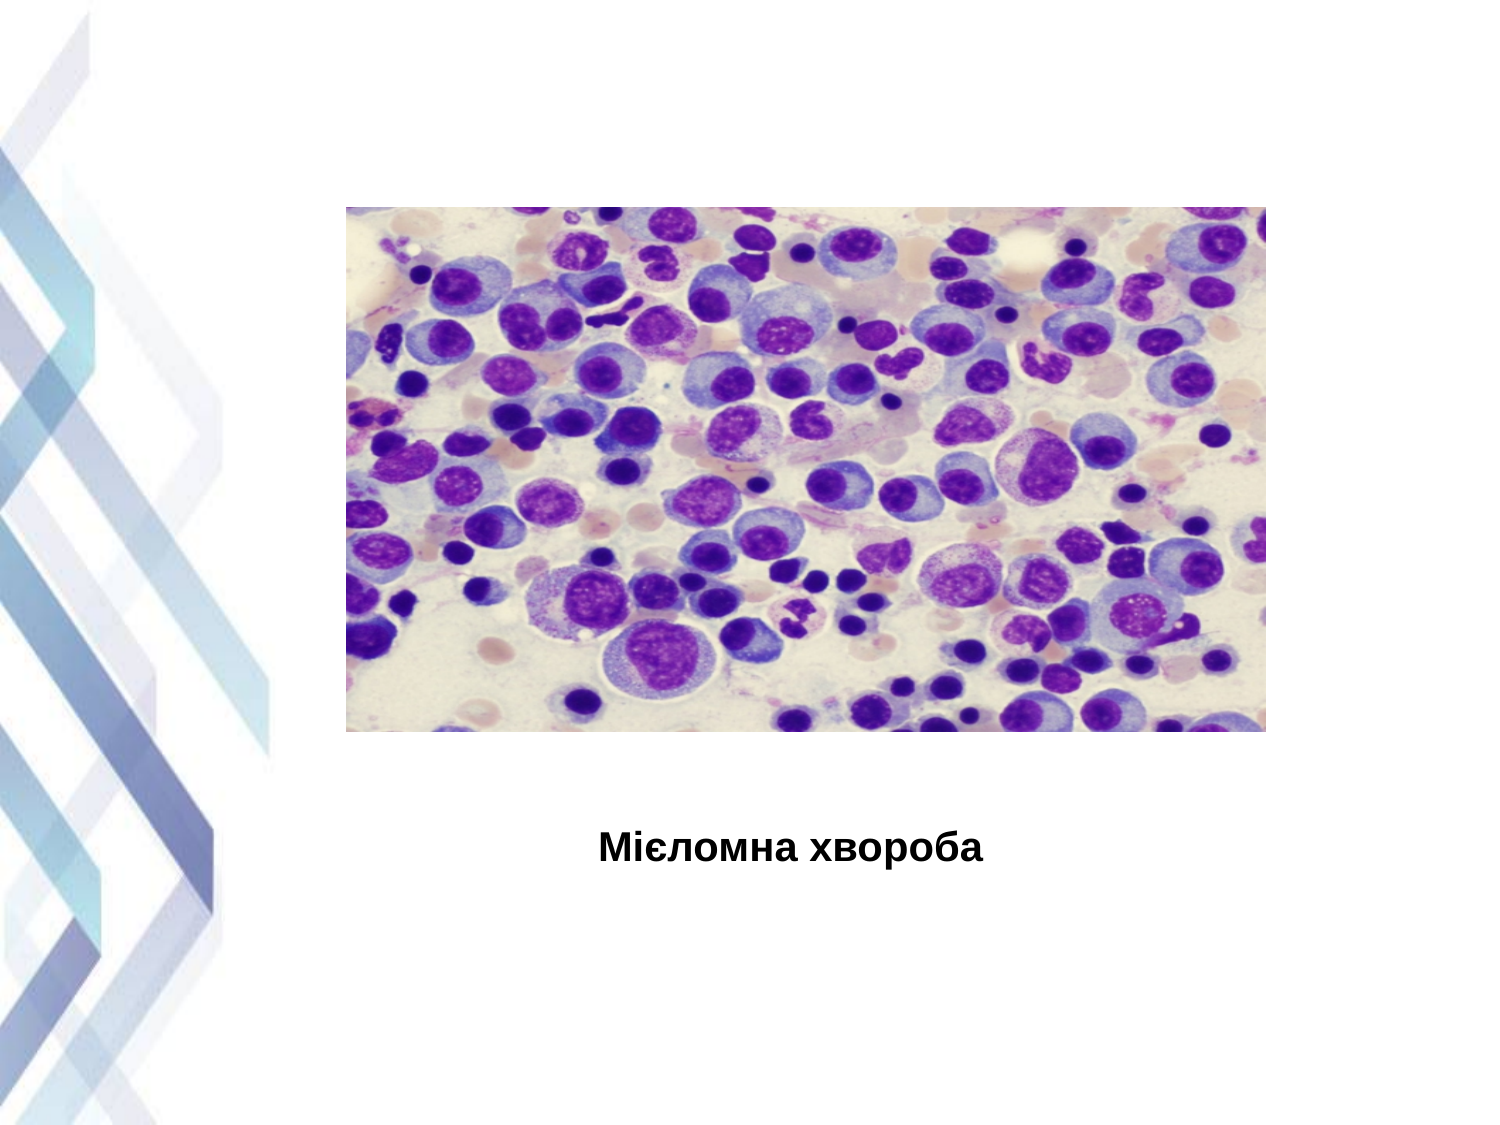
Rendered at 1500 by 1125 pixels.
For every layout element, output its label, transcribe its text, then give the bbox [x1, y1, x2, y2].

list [346, 207, 1266, 733]
picture [0, 0, 285, 1125]
text_box Мієломна хвороба [320, 812, 1261, 878]
